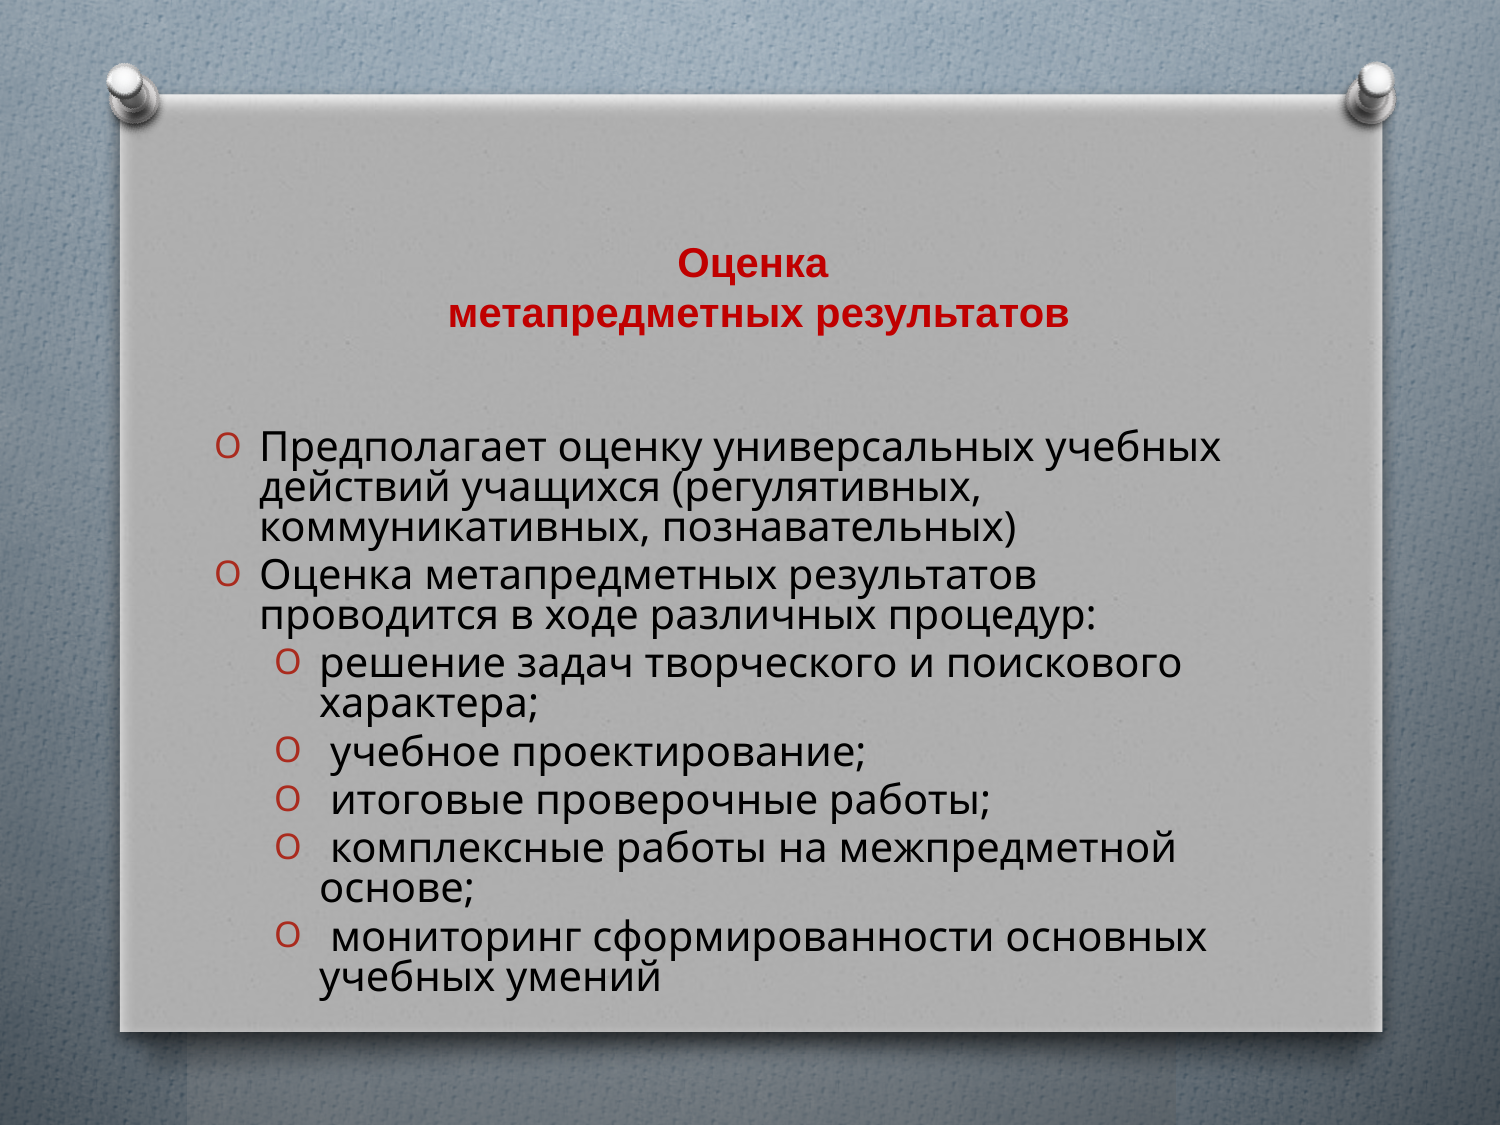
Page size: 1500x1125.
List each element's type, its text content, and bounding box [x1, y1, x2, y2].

title Оценка метапредметных результатов [187, 187, 1331, 385]
picture [1317, 35, 1439, 156]
list Предполагает оценку универсальных учебных действий учащихся (регулятивных, коммуникативных, познавательных) Оценка метапредметных результатов проводится в ходе различных процедур: решение задач творческого и поискового характера; учебное проектирование; итоговые проверочные работы; комплексные работы на межпредметной основе; мониторинг сформированности основных учебных умений [199, 421, 1301, 1014]
picture [75, 29, 198, 153]
